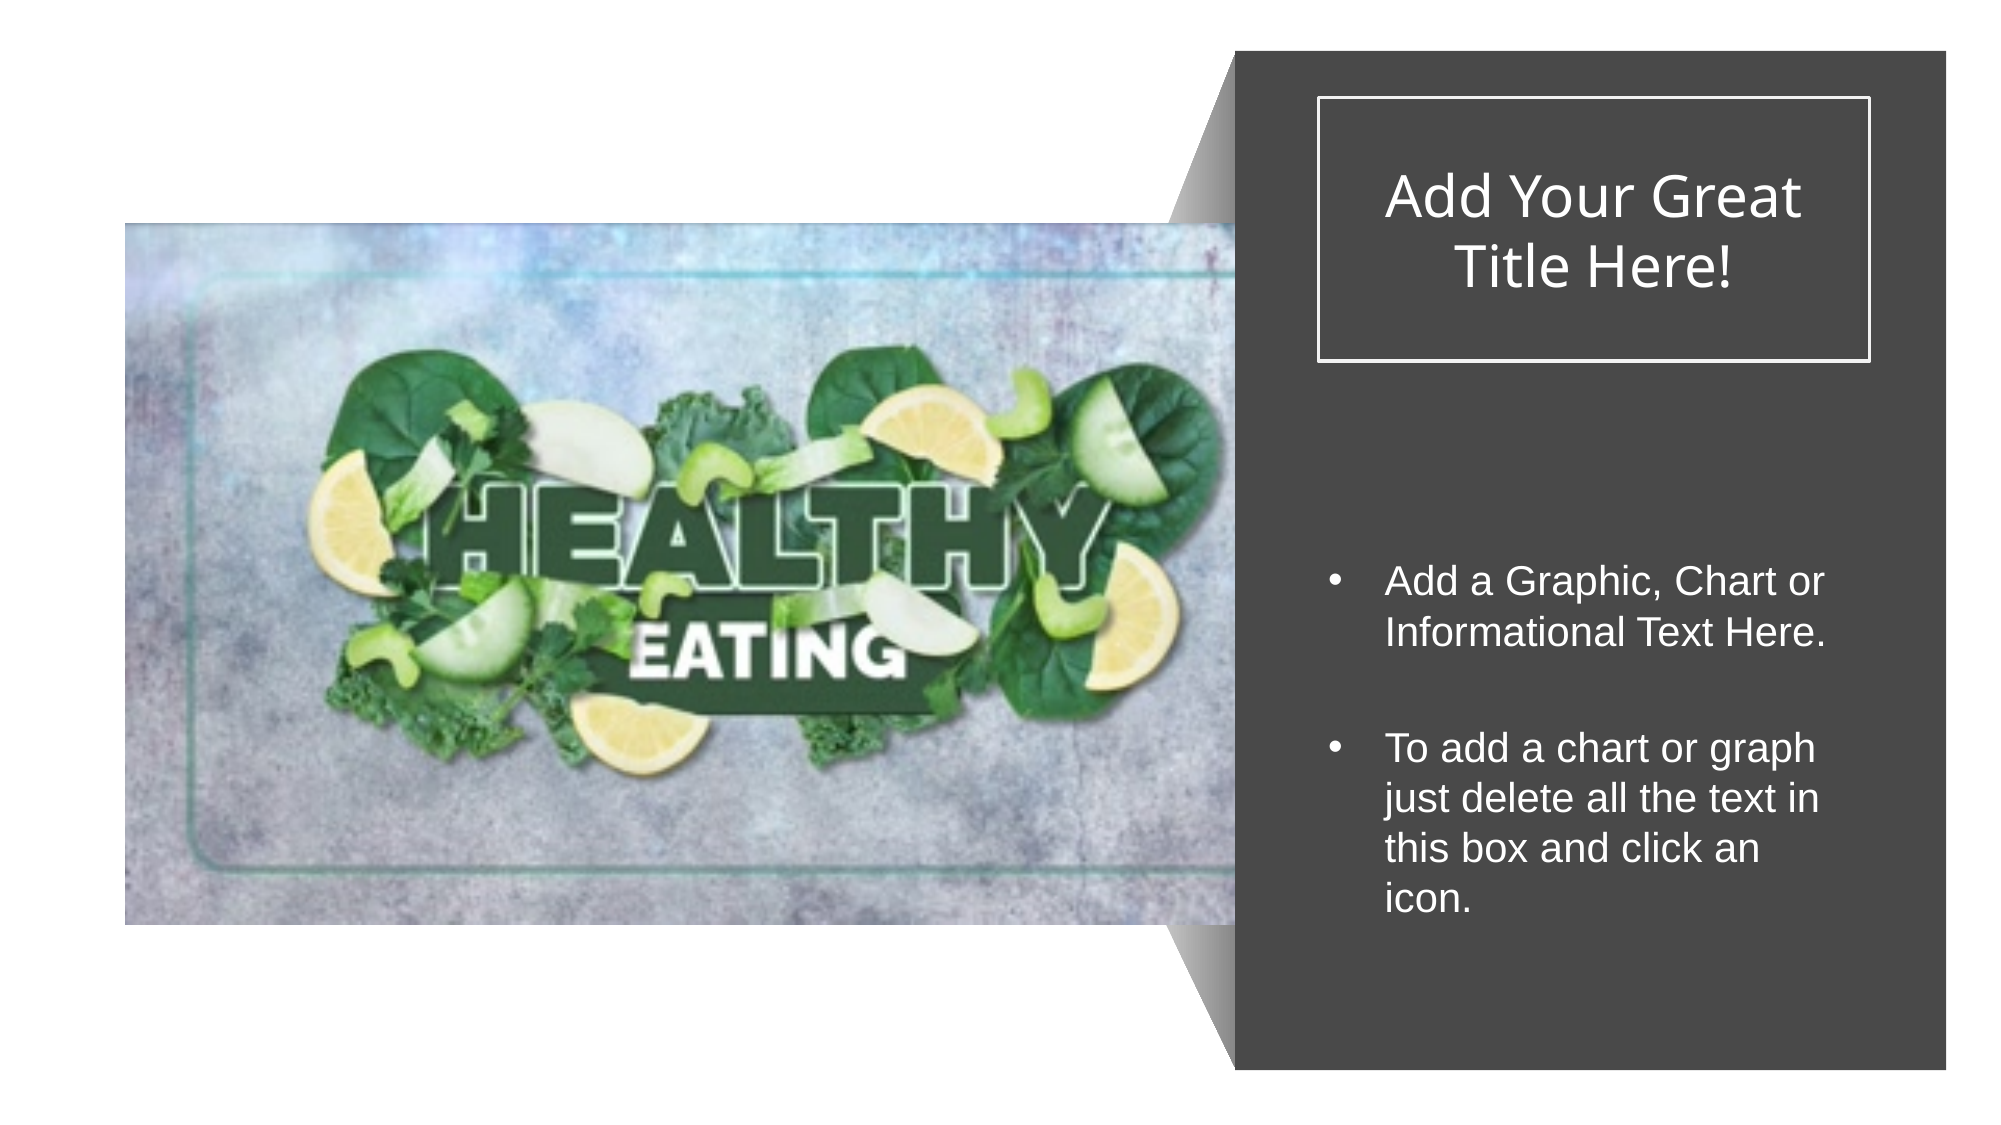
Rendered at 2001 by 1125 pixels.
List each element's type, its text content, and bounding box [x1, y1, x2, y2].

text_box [124, 222, 1375, 926]
text_box [1233, 49, 1948, 1072]
text_box Add a Graphic, Chart or Informational Text Here. To add a chart or graph just delete all the text in this box and click an icon. [1313, 450, 1875, 1026]
text_box Add Your Great Title Here! [1318, 97, 1870, 362]
text_box [1168, 934, 1233, 1068]
text_box [1167, 53, 1233, 220]
